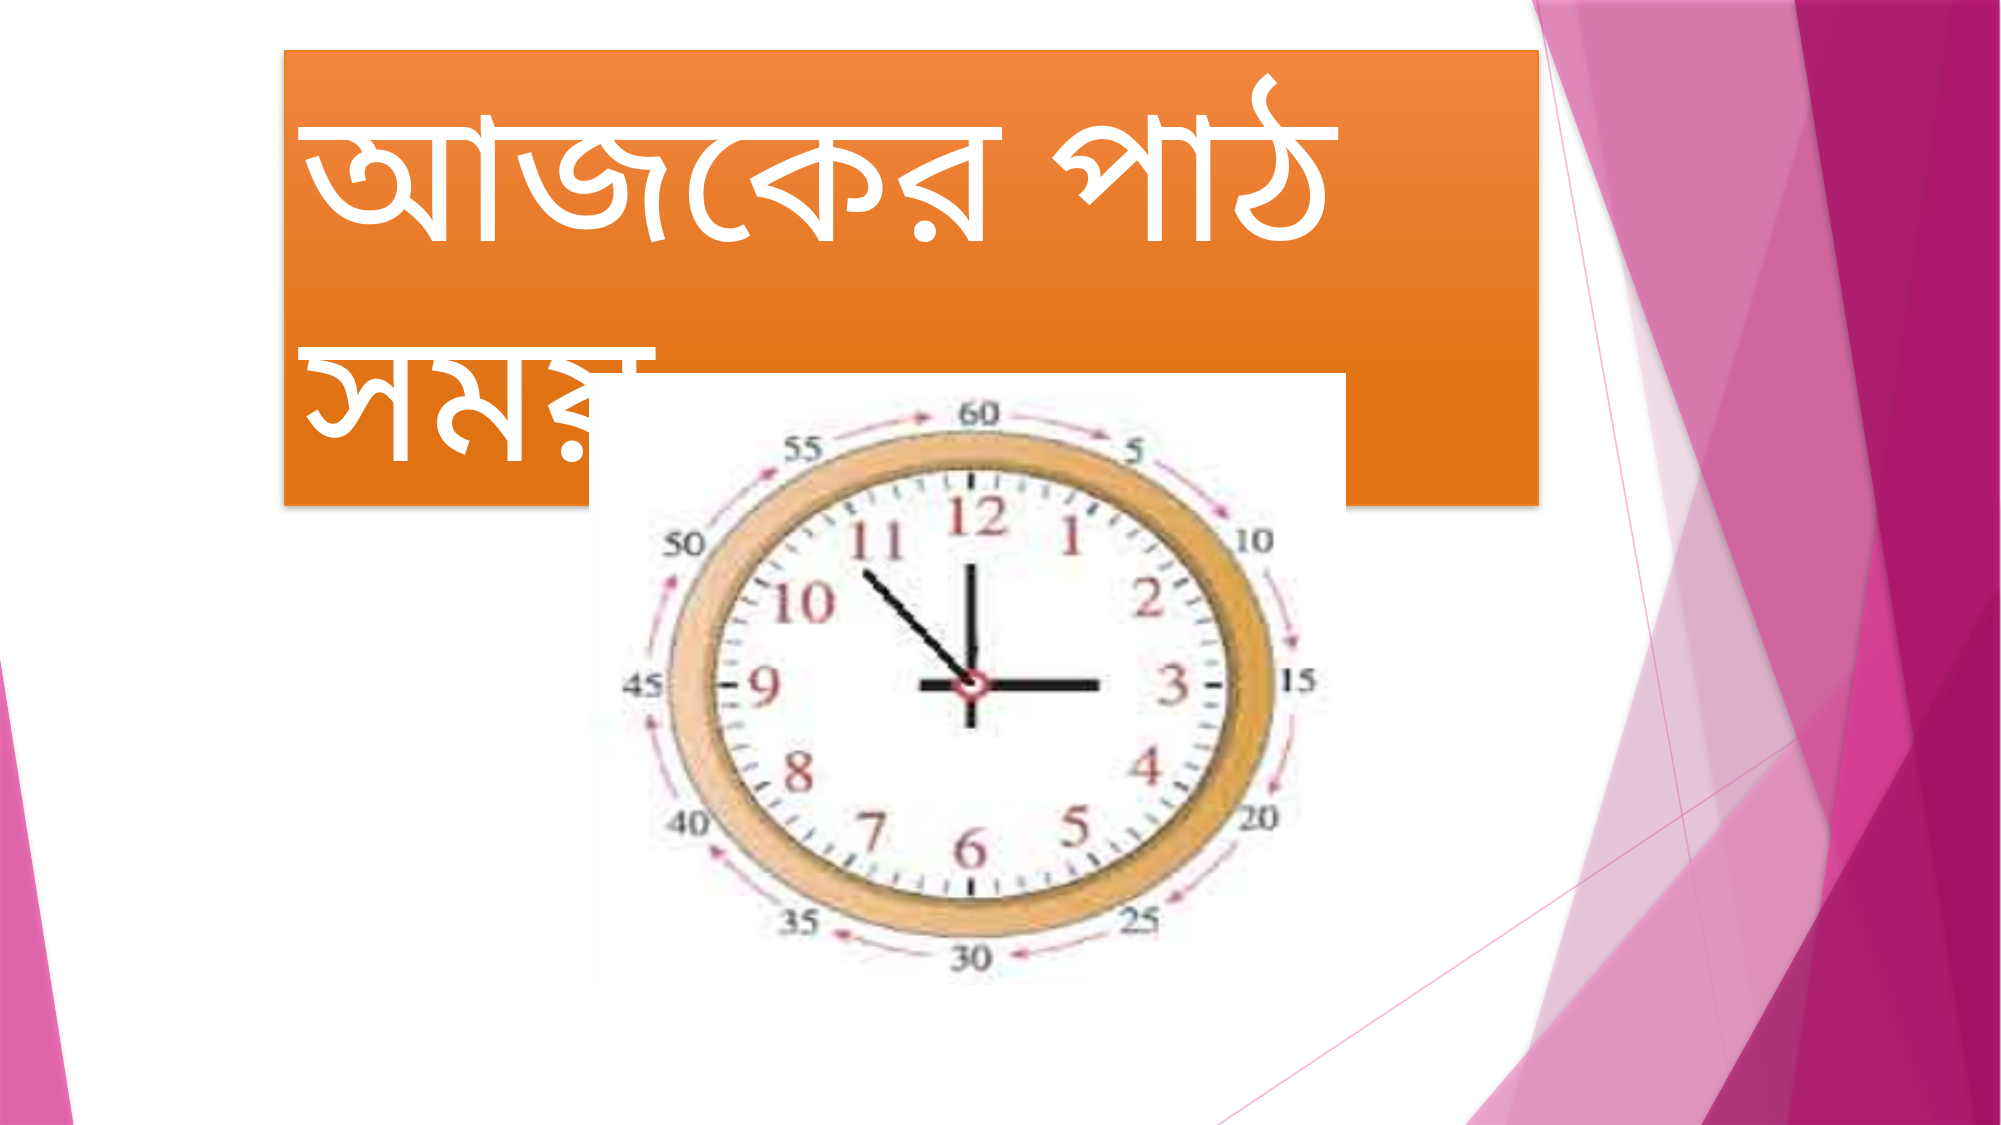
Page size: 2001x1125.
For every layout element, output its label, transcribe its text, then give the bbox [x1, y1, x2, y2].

picture [588, 373, 1347, 985]
text_box আজকের পাঠ সময় [284, 50, 1539, 506]
